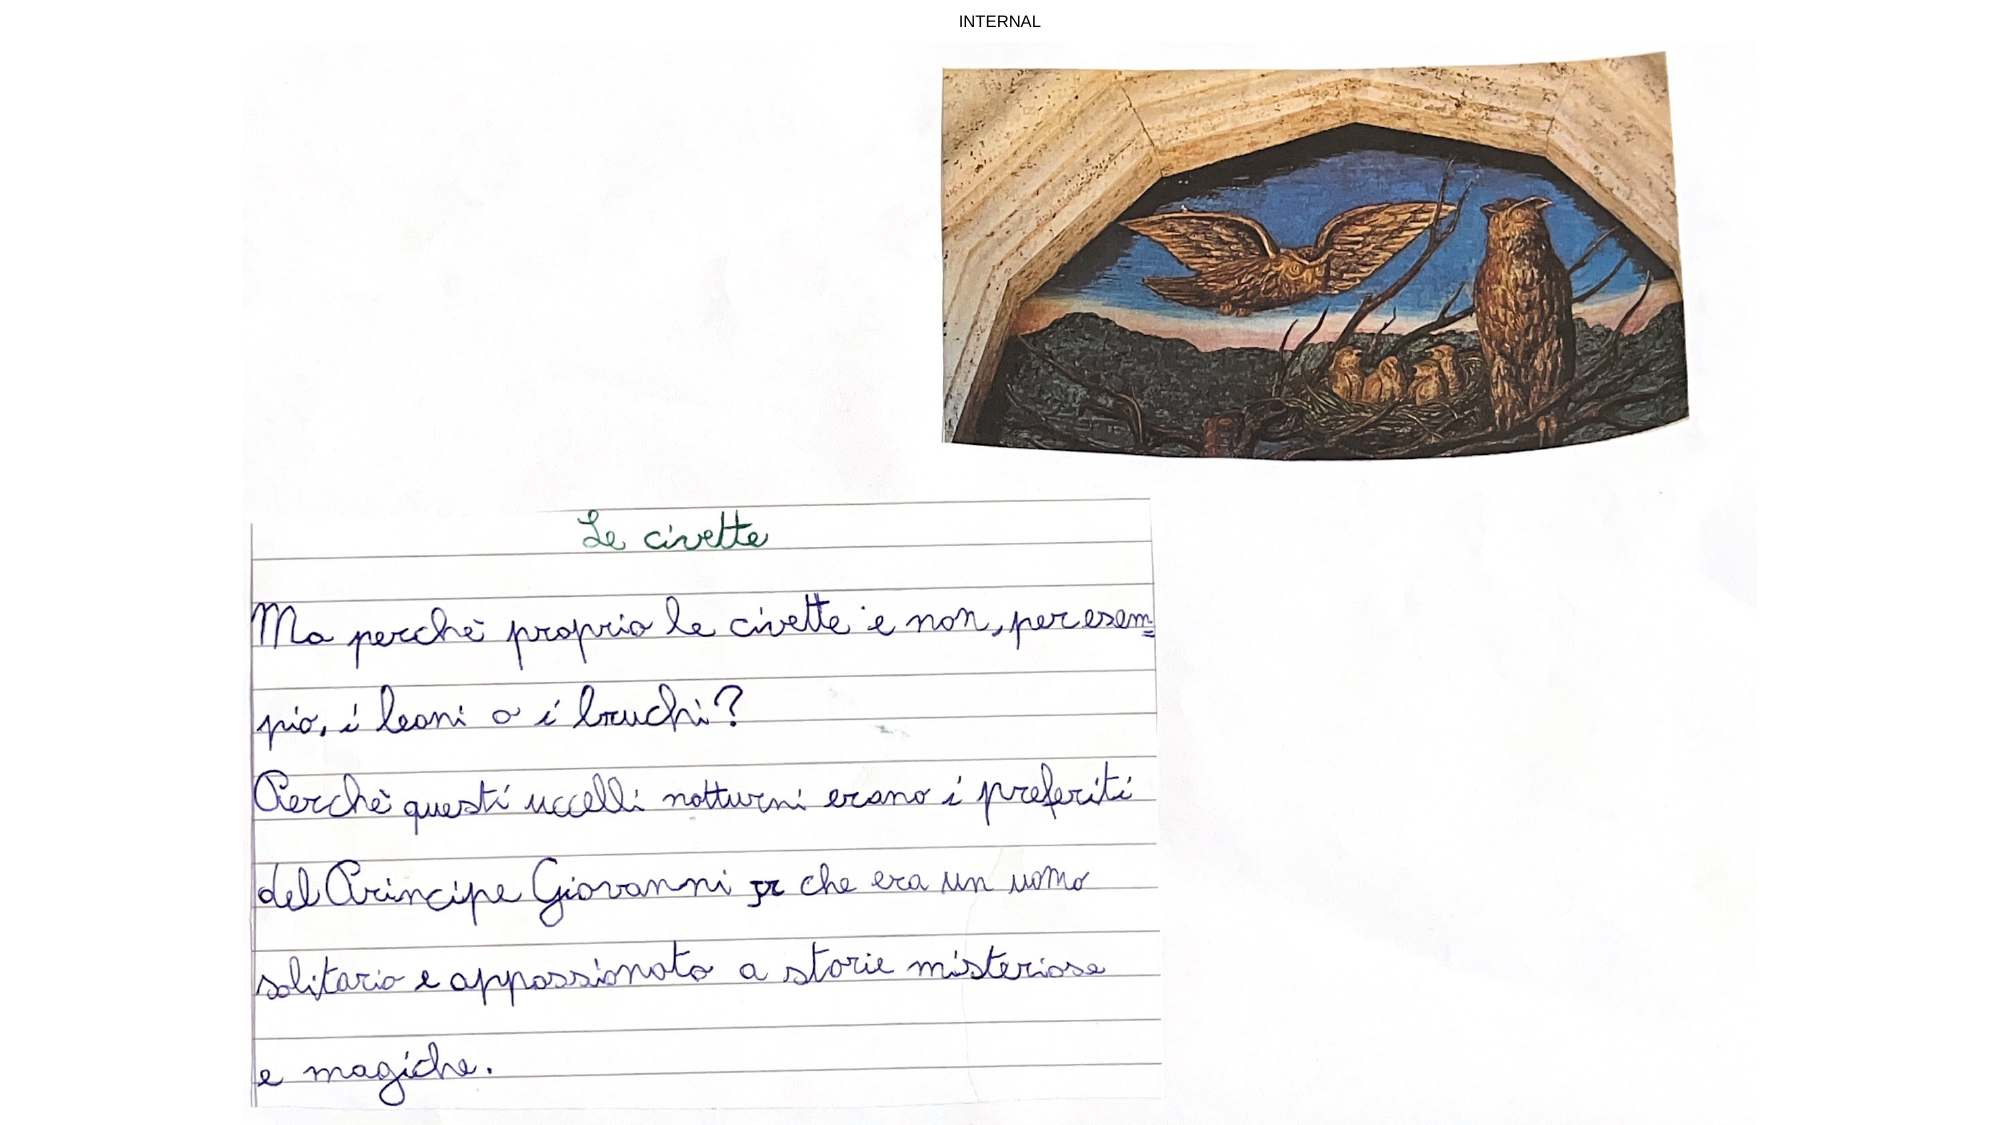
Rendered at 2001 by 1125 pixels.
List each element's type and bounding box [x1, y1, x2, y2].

list [243, 42, 1757, 1125]
